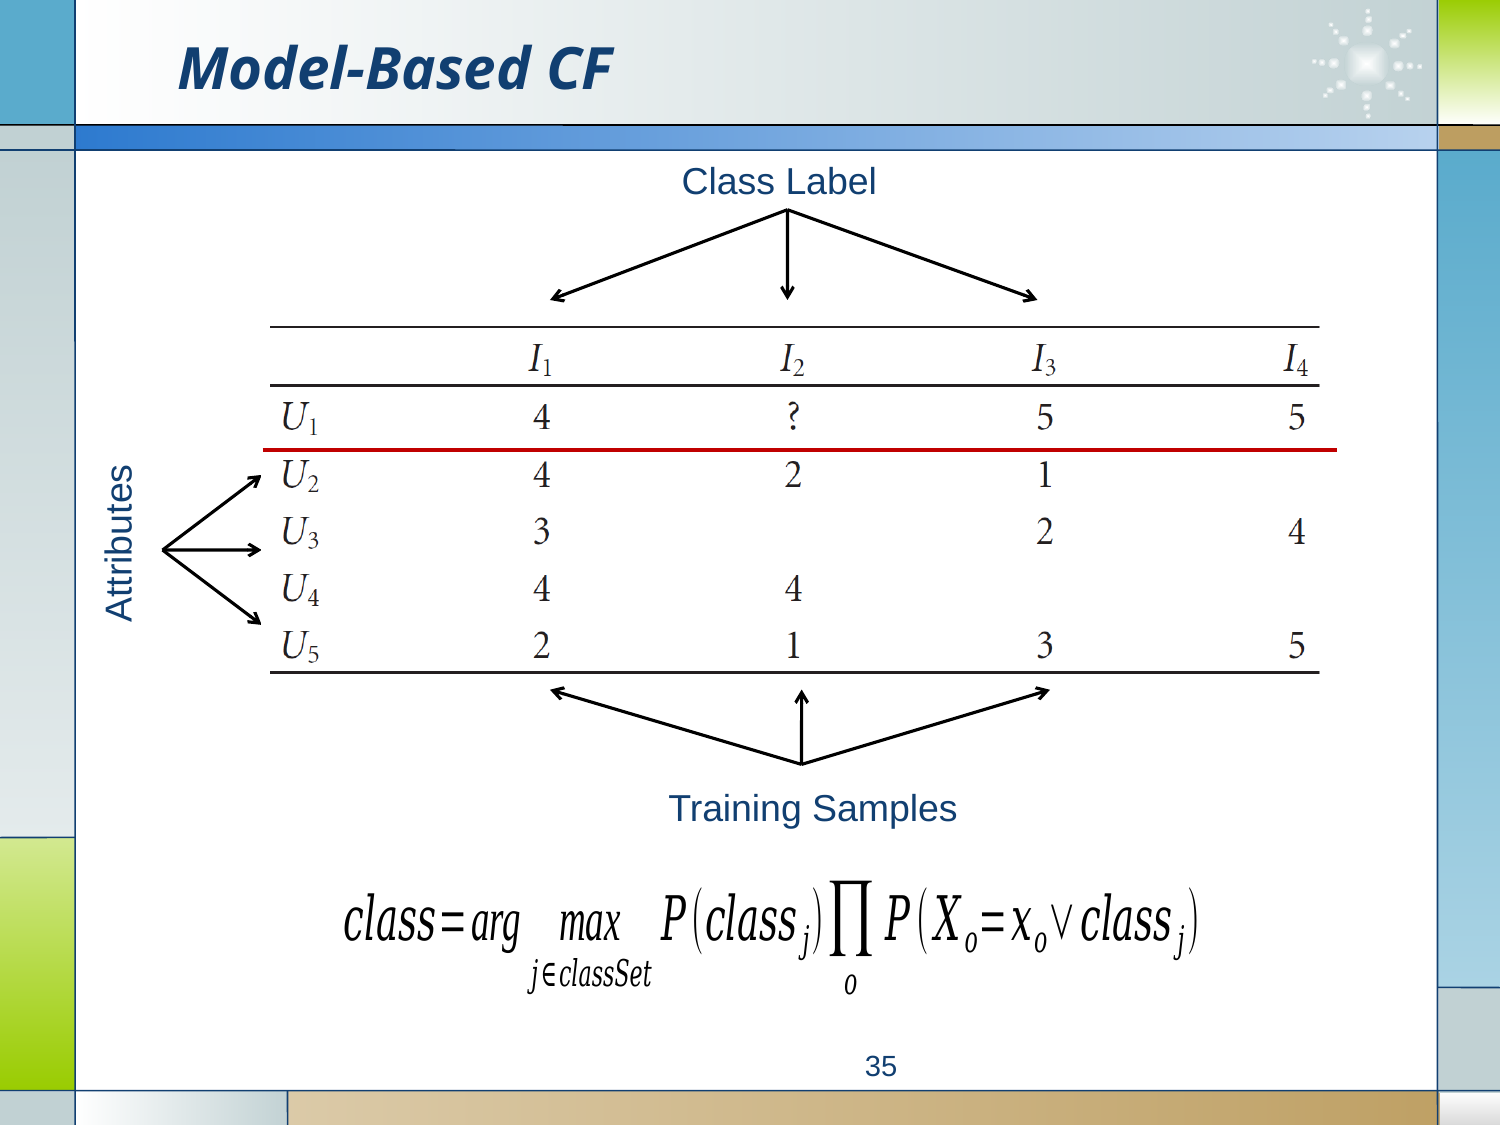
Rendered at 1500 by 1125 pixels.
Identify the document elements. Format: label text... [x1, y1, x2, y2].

text_box Training Samples [653, 776, 973, 837]
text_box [162, 474, 256, 548]
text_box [801, 691, 1051, 765]
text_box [549, 691, 797, 765]
picture [261, 312, 1326, 683]
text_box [549, 210, 784, 301]
text_box Class Label [624, 149, 950, 208]
title Model-Based CF [162, 19, 1263, 113]
slide_number 35 [562, 1039, 913, 1081]
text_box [788, 210, 1038, 301]
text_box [162, 549, 256, 626]
text_box Attributes [86, 462, 163, 638]
